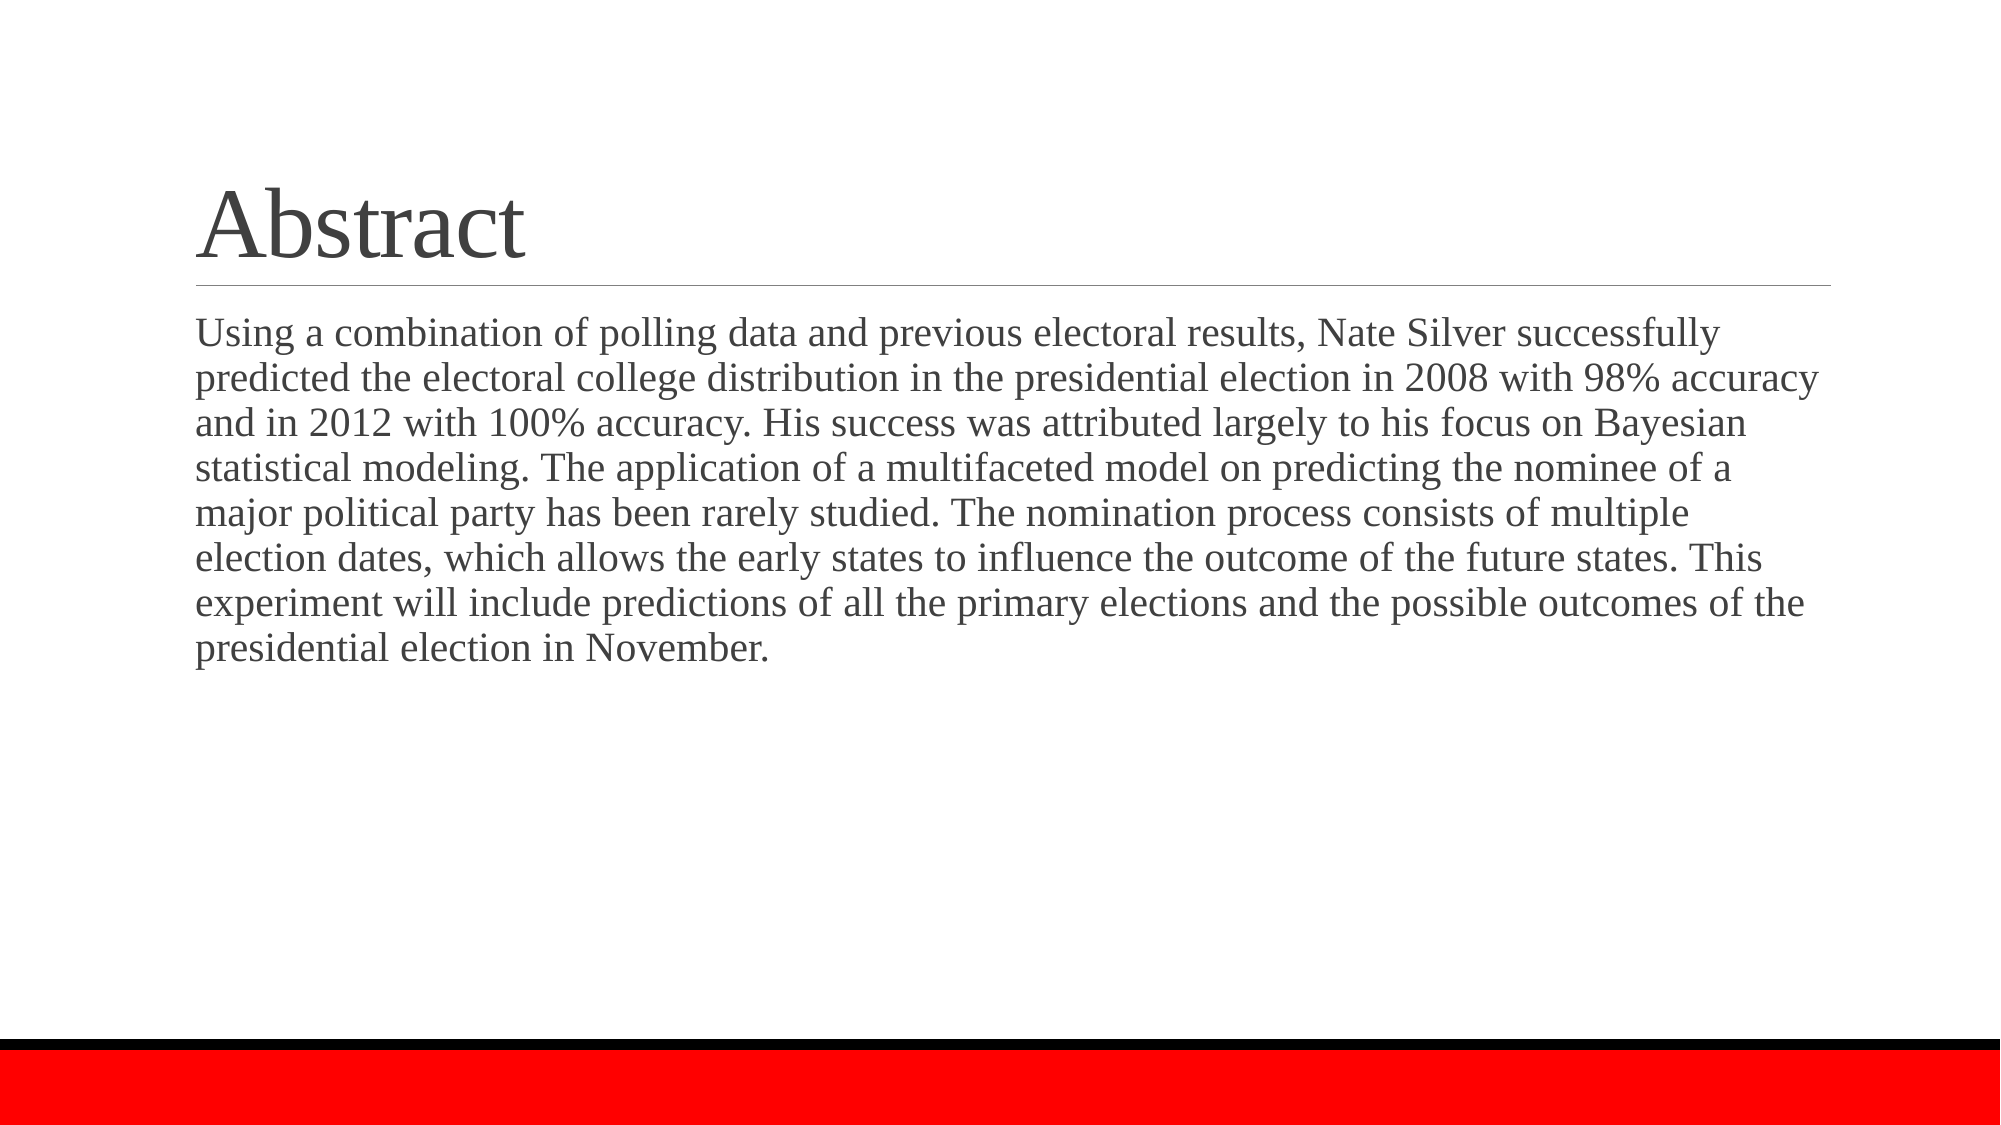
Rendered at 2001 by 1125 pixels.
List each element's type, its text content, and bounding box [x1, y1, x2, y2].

title Abstract [180, 47, 1830, 285]
list Using a combination of polling data and previous electoral results, Nate Silver successfully predicted the electoral college distribution in the presidential election in 2008 with 98% accuracy and in 2012 with 100% accuracy. His success was attributed largely to his focus on Bayesian statistical modeling. The application of a multifaceted model on predicting the nominee of a major political party has been rarely studied. The nomination process consists of multiple election dates, which allows the early states to influence the outcome of the future states. This experiment will include predictions of all the primary elections and the possible outcomes of the presidential election in November. [180, 302, 1830, 963]
